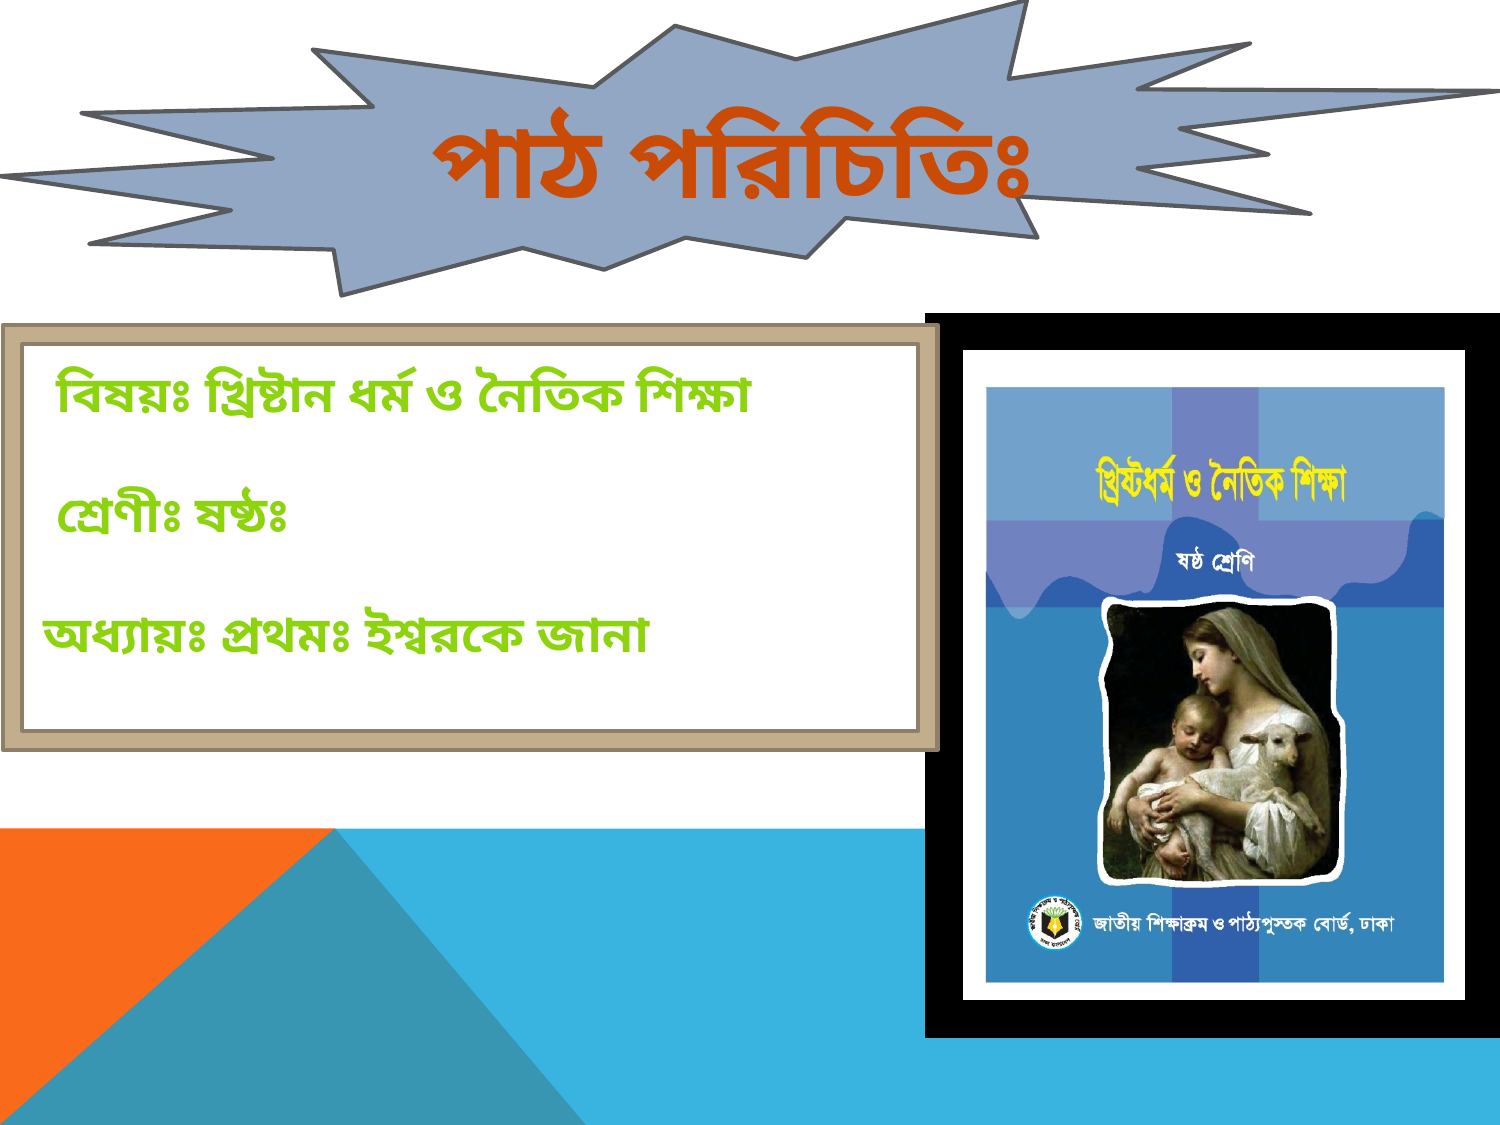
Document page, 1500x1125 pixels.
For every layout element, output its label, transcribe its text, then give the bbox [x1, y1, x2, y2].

picture [962, 349, 1465, 1001]
text_box বিষয়ঃ খ্রিষ্টান ধর্ম ও নৈতিক শিক্ষা শ্রেণীঃ ষষ্ঠঃ অধ্যায়ঃ প্রথমঃ ইশ্বরকে জানা [24, 354, 913, 670]
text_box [0, 0, 1500, 296]
text_box [1, 323, 940, 752]
